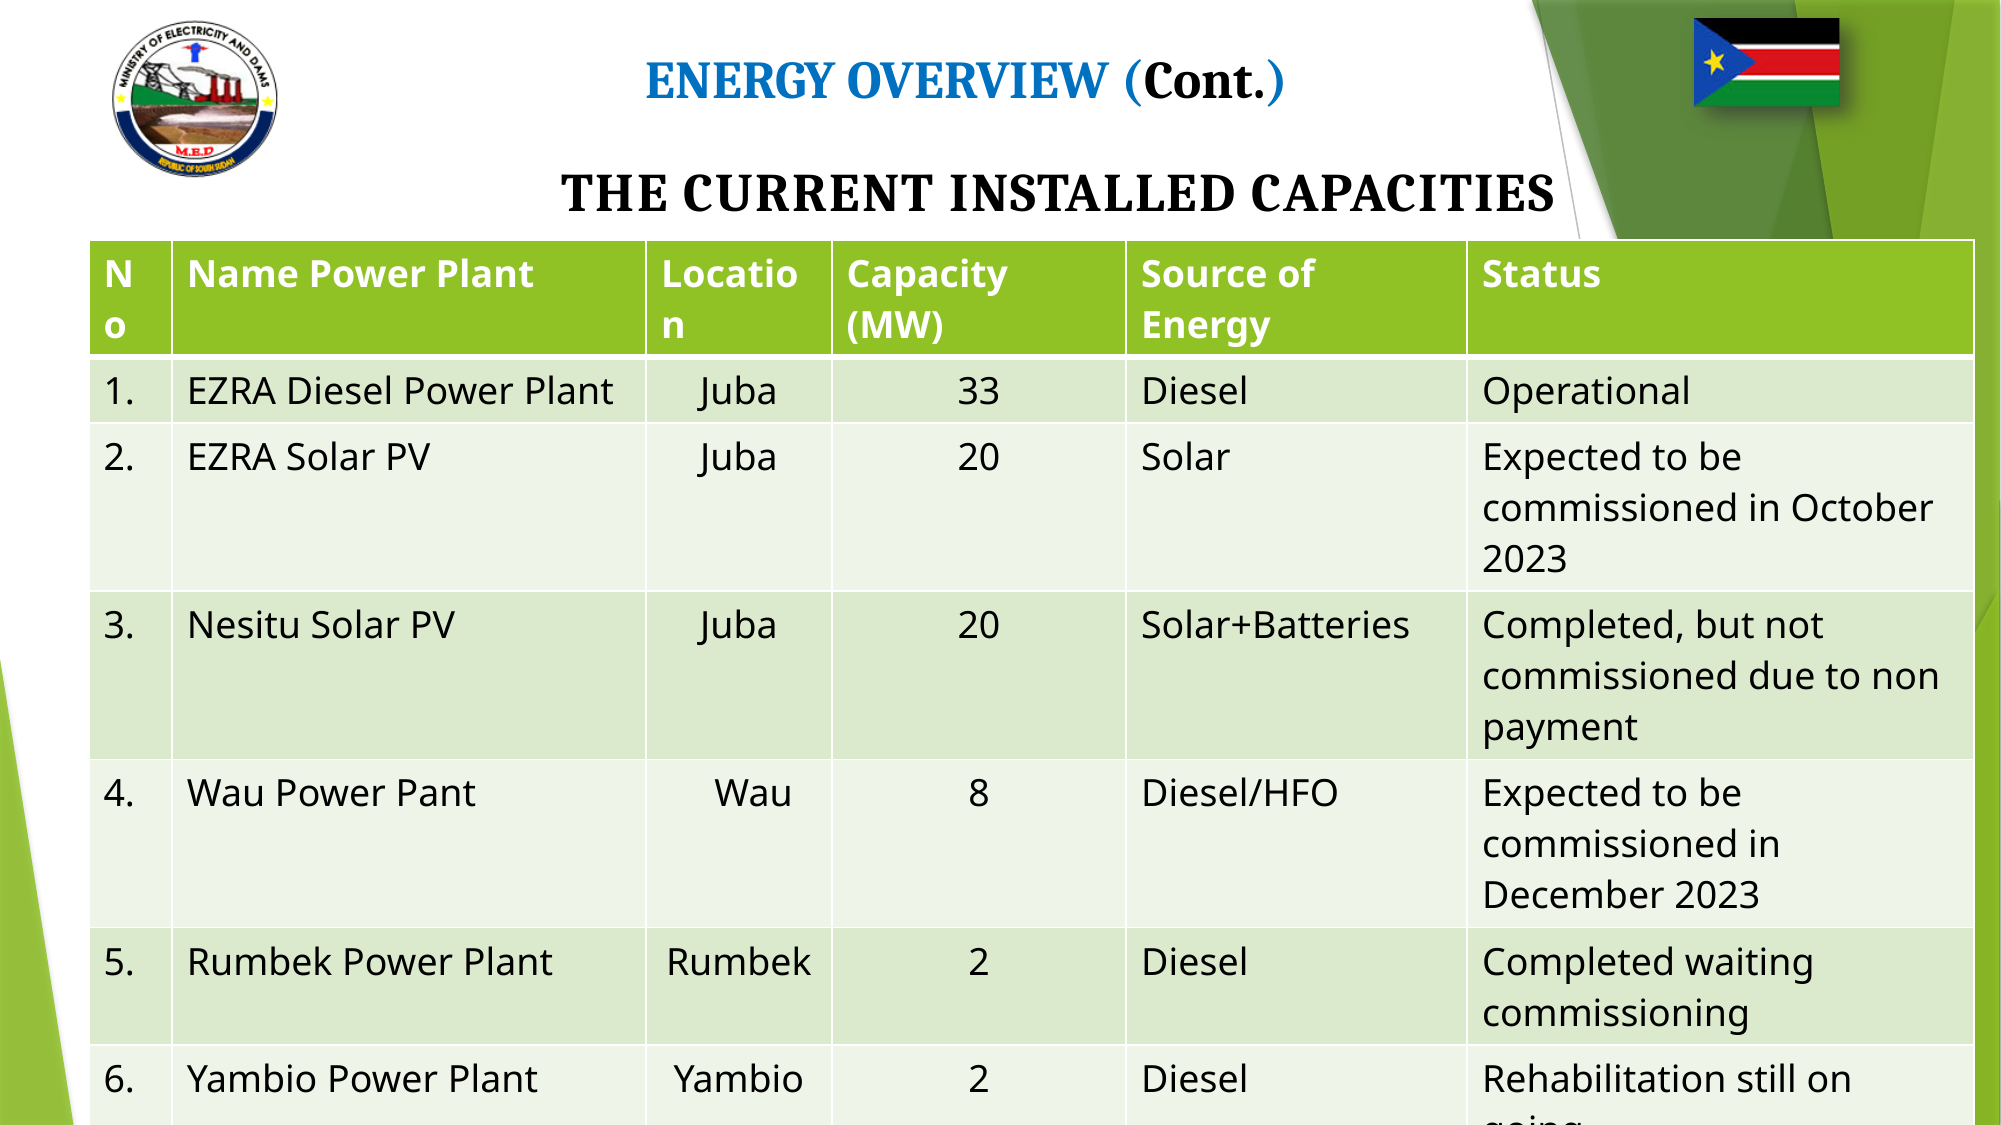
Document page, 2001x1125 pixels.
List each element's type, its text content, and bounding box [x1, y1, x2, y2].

picture [109, 16, 282, 182]
table_cell Rumbek [647, 928, 831, 1044]
table_cell 2. [90, 424, 171, 590]
table_cell Yambio Power Plant [173, 1046, 645, 1125]
table_cell Expected to be commissioned in December 2023 [1468, 760, 1973, 927]
table_cell Solar [1127, 424, 1466, 590]
table_cell Juba [647, 360, 831, 422]
table_cell 6. [90, 1046, 171, 1125]
table_cell 33 [833, 360, 1125, 422]
table_cell 20 [833, 592, 1125, 759]
table_cell Diesel [1127, 360, 1466, 422]
table_cell Expected to be commissioned in October 2023 [1468, 424, 1973, 590]
table_cell EZRA Diesel Power Plant [173, 360, 645, 422]
table_header Capacity (MW) [833, 241, 1125, 354]
table_cell Nesitu Solar PV [173, 592, 645, 759]
table_cell 2 [833, 1046, 1125, 1125]
table_header No [90, 241, 171, 354]
table_cell 8 [833, 760, 1125, 927]
table_cell Rumbek Power Plant [173, 928, 645, 1044]
table_cell Completed, but not commissioned due to non payment [1468, 592, 1973, 759]
table_cell Operational [1468, 360, 1973, 422]
table_cell 5. [90, 928, 171, 1044]
table_cell 4. [90, 760, 171, 927]
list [1671, 0, 1883, 144]
table_cell Completed waiting commissioning [1468, 928, 1973, 1044]
table_cell Juba [647, 424, 831, 590]
table_header Location [647, 241, 831, 354]
table_cell 20 [833, 424, 1125, 590]
table_cell Wau [647, 760, 831, 927]
table_cell Wau Power Pant [173, 760, 645, 927]
table_cell Solar+Batteries [1127, 592, 1466, 759]
table_cell Diesel/HFO [1127, 760, 1466, 927]
table_cell EZRA Solar PV [173, 424, 645, 590]
table_cell 2 [833, 928, 1125, 1044]
table_header Source of Energy [1127, 241, 1466, 354]
table_cell Juba [647, 592, 831, 759]
table_cell Diesel [1127, 928, 1466, 1044]
list THE CURRENT INSTALLED CAPACITIES [62, 137, 2000, 1125]
title ENERGY OVERVIEW (Cont.) [286, 37, 1666, 117]
table_cell 1. [90, 360, 171, 422]
table_cell 3. [90, 592, 171, 759]
table_cell Diesel [1127, 1046, 1466, 1125]
table_cell Rehabilitation still on going [1468, 1046, 1973, 1125]
table_cell Yambio [647, 1046, 831, 1125]
table_header Status [1468, 241, 1973, 354]
table_header Name Power Plant [173, 241, 645, 354]
